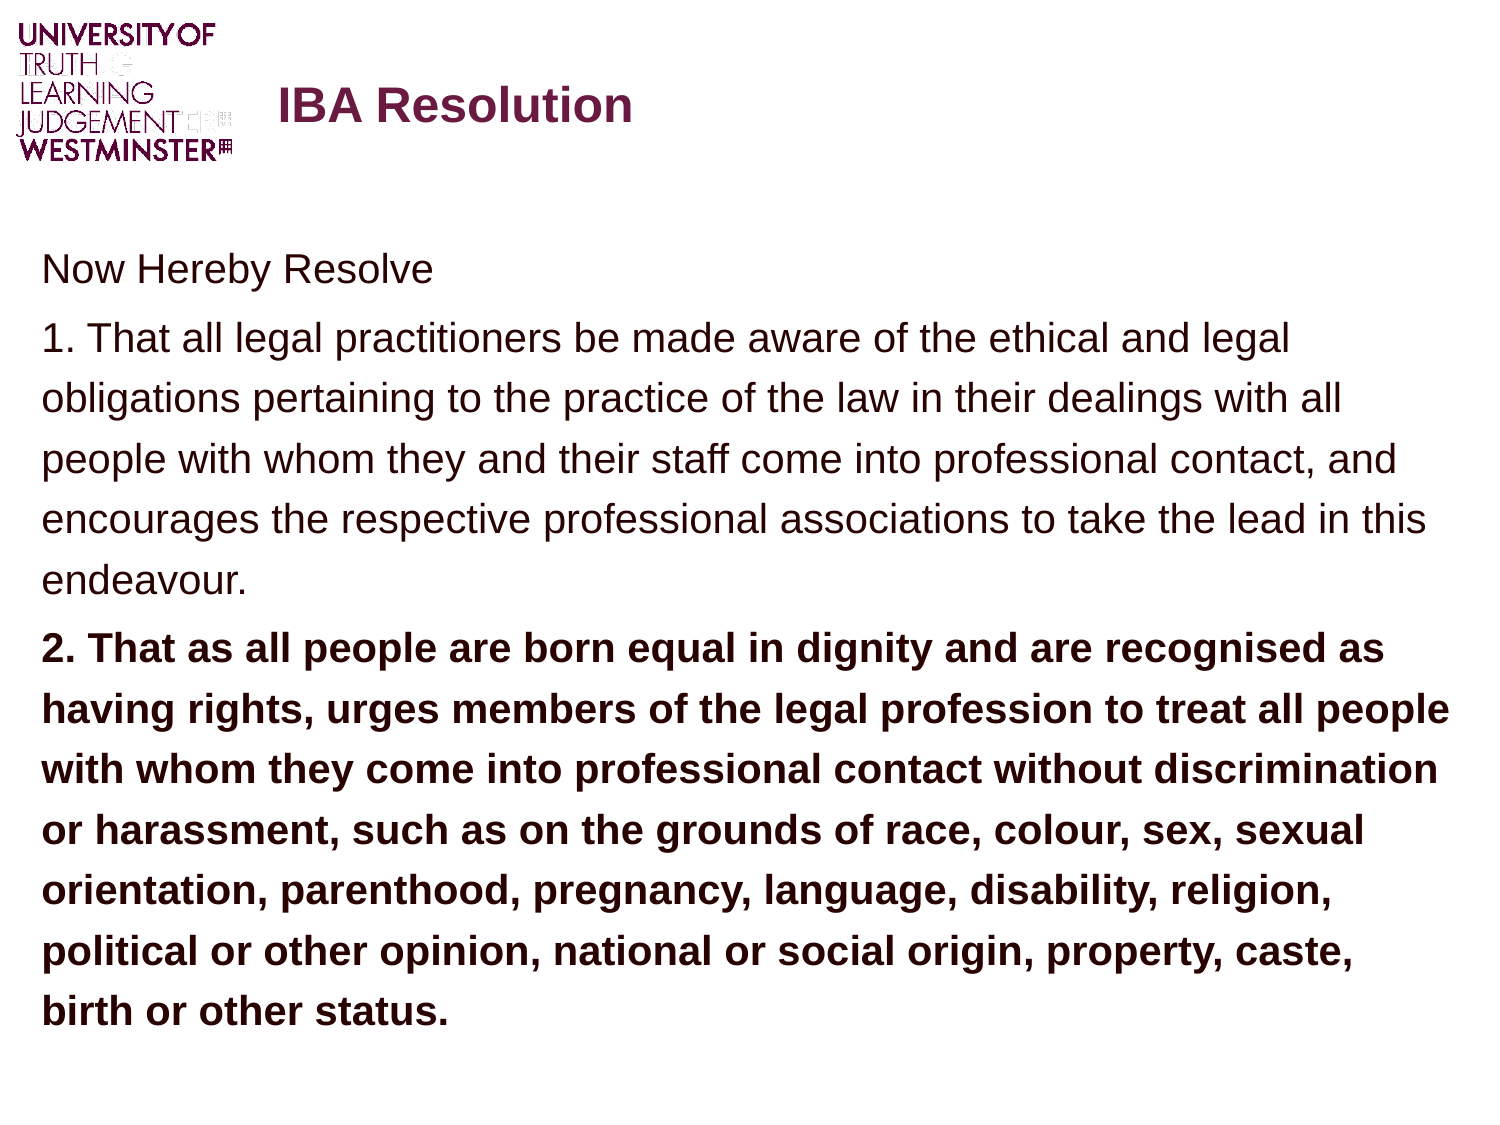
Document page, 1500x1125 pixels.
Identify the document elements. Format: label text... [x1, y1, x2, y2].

picture [16, 23, 232, 161]
title IBA Resolution [277, 77, 1459, 187]
list Now Hereby Resolve 1. That all legal practitioners be made aware of the ethical and legal obligations pertaining to the practice of the law in their dealings with all people with whom they and their staff come into professional contact, and encourages the respective professional associations to take the lead in this endeavour. 2. That as all people are born equal in dignity and are recognised as having rights, urges members of the legal profession to treat all people with whom they come into professional contact without discrimination or harassment, such as on the grounds of race, colour, sex, sexual orientation, parenthood, pregnancy, language, disability, religion, political or other opinion, national or social origin, property, caste, birth or other status. [41, 231, 1459, 941]
